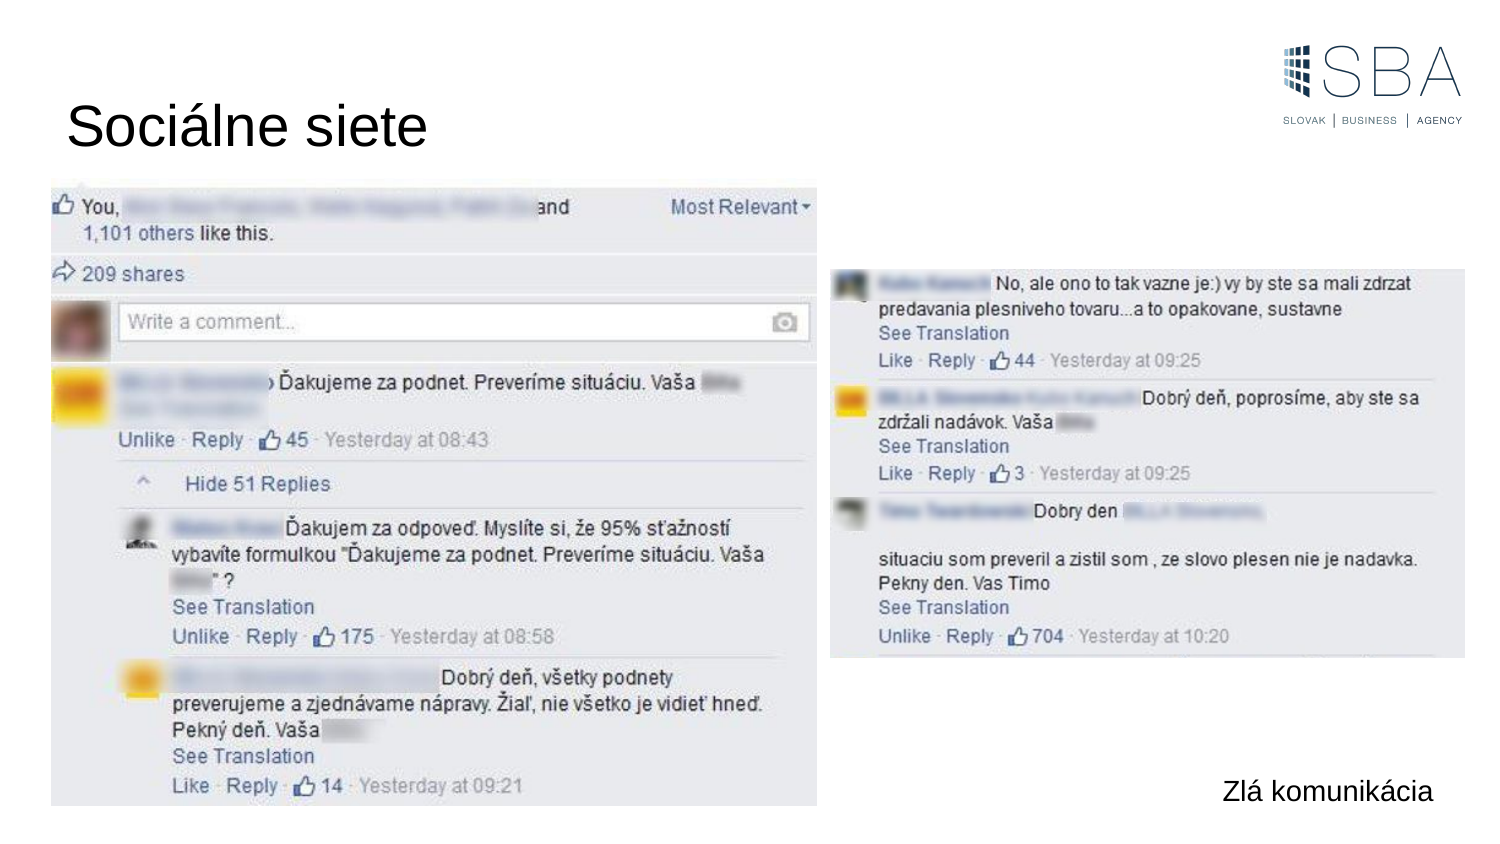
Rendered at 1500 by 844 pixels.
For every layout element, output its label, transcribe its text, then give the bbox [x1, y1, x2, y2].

picture [1276, 38, 1469, 136]
text_box Zlá komunikácia [1065, 757, 1449, 818]
title Sociálne siete [51, 72, 1449, 167]
picture [830, 266, 1465, 658]
picture [50, 178, 817, 807]
